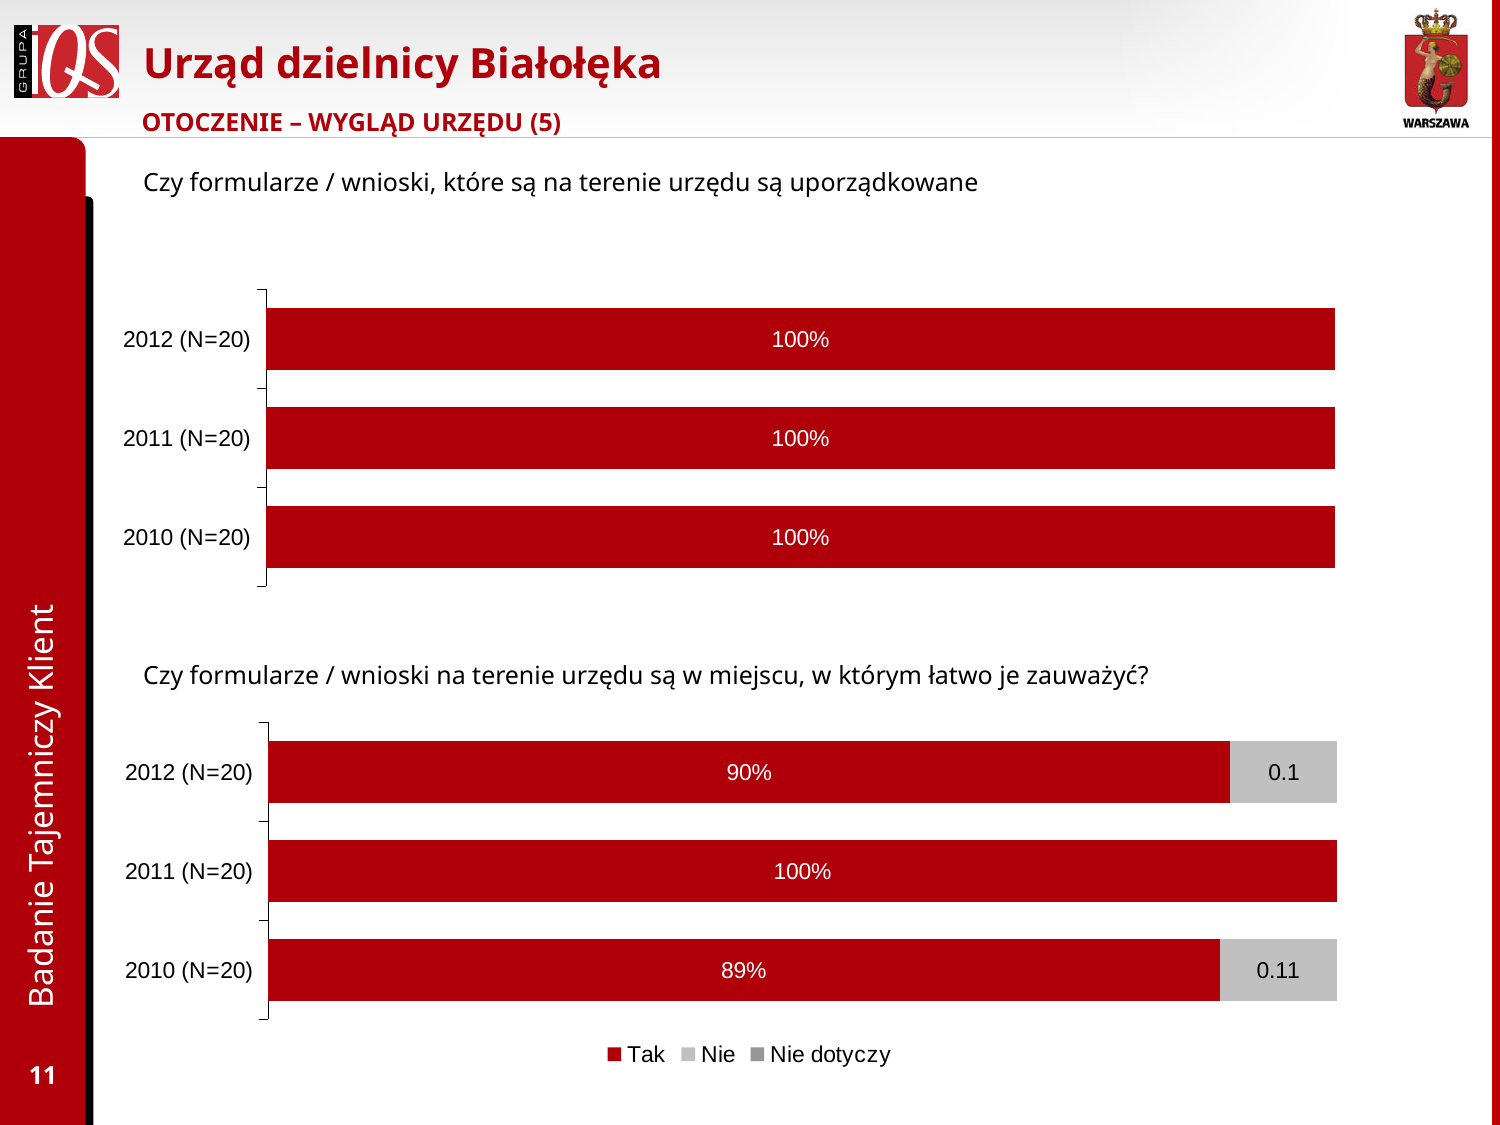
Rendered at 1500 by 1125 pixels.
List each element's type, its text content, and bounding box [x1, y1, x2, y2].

text_box OTOCZENIE – WYGLĄD URZĘDU (5) [112, 98, 690, 149]
title Urząd dzielnicy Białołęka [128, 6, 1294, 117]
chart [115, 287, 1380, 641]
text_box Czy formularze / wnioski na terenie urzędu są w miejscu, w którym łatwo je zauważyć? [128, 652, 1310, 697]
picture [0, 0, 1492, 138]
slide_number 11 [0, 1046, 87, 1107]
chart [117, 720, 1382, 1074]
footer Badanie Tajemniczy Klient [1, 158, 78, 1024]
text_box Czy formularze / wnioski, które są na terenie urzędu są uporządkowane [128, 158, 1004, 204]
